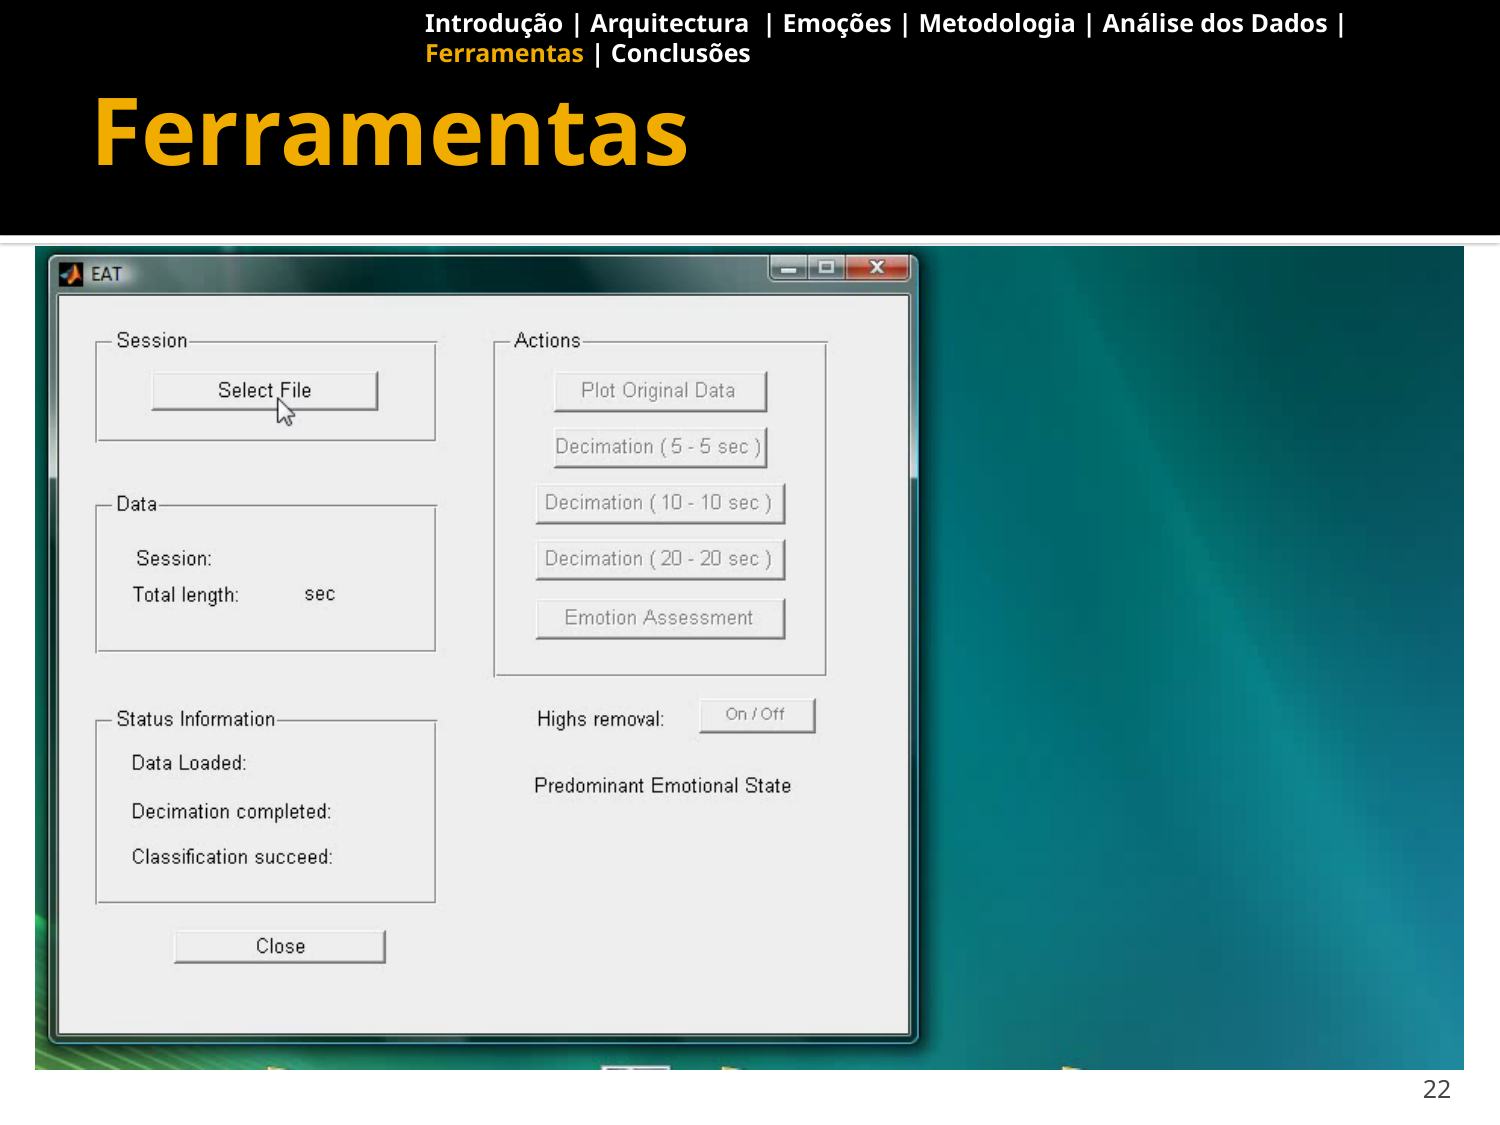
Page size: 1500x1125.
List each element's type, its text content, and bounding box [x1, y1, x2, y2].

title Ferramentas [75, 25, 1425, 231]
text_box Introdução | Arquitectura | Emoções | Metodologia | Análise dos Dados | Ferramentas | Conclusões [410, 0, 1500, 75]
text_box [34, 245, 1466, 1071]
slide_number 22 [1345, 1077, 1467, 1108]
